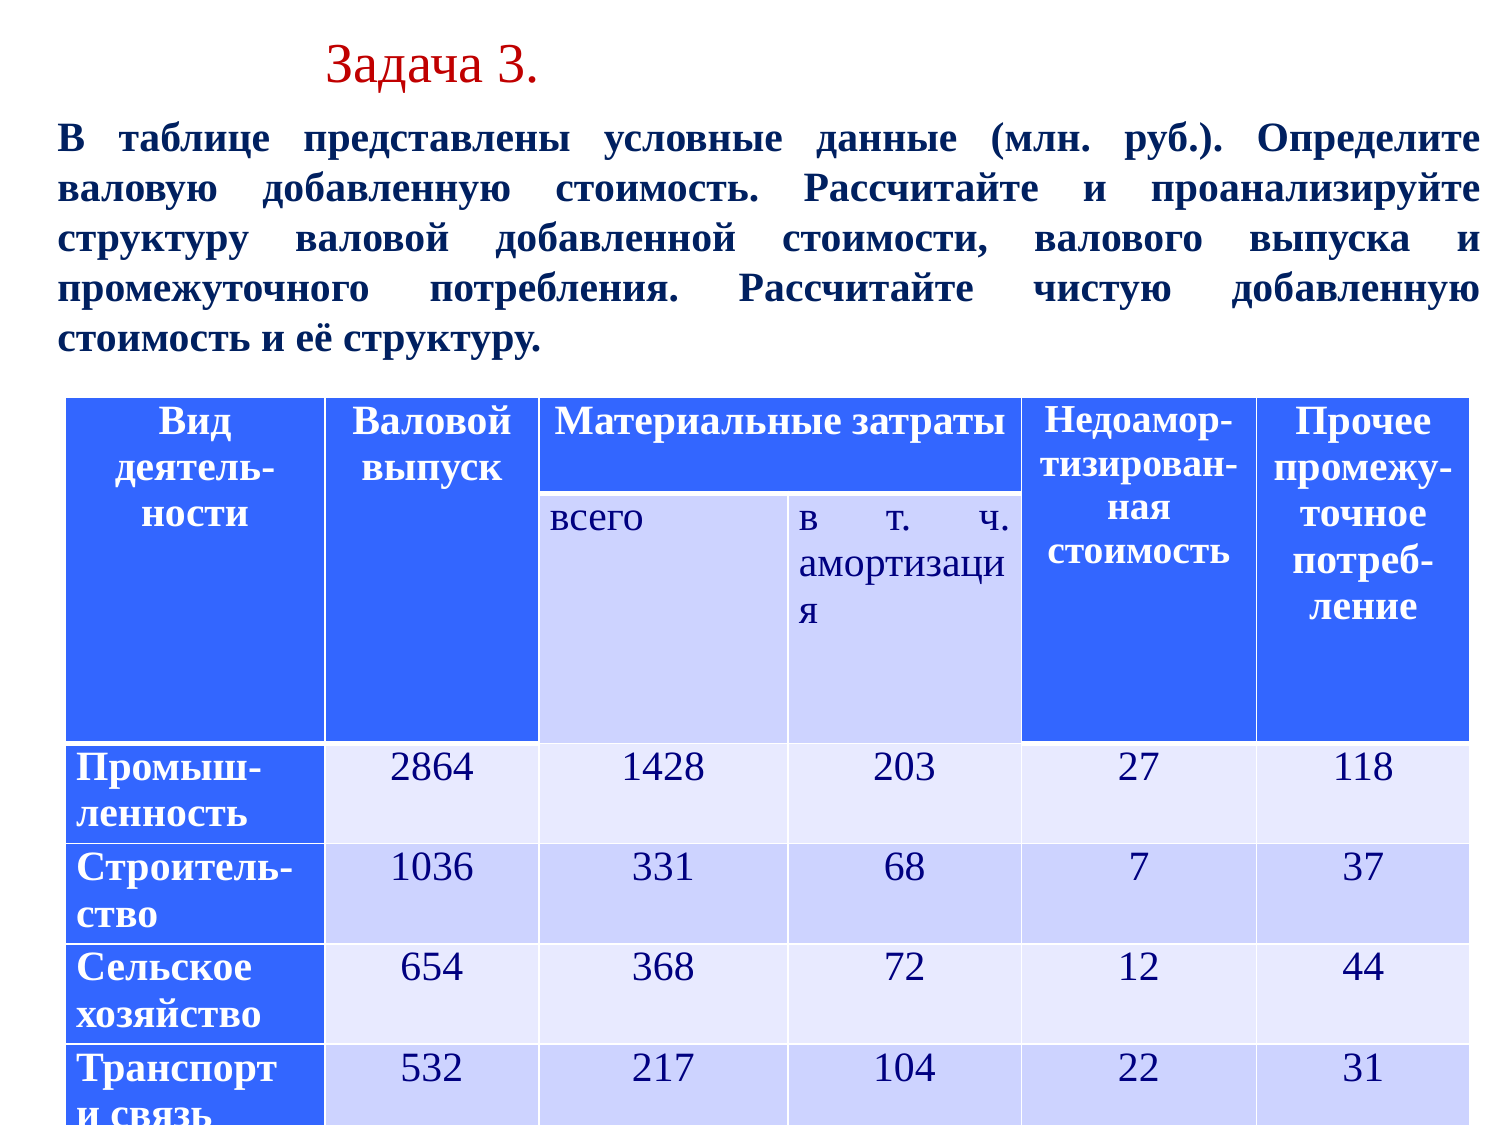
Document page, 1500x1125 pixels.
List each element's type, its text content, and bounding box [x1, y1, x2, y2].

table_cell 203 [789, 744, 1021, 843]
table_cell Сельское хозяйство [66, 945, 324, 1043]
table_cell в т. ч. амортизация [789, 496, 1021, 743]
table_cell Строитель-ство [66, 844, 324, 943]
table_cell 1036 [326, 844, 538, 943]
table_cell 7 [1022, 844, 1256, 943]
table_header Материальные затраты [540, 398, 1021, 491]
table_cell 2864 [326, 746, 538, 843]
table_cell всего [540, 496, 787, 743]
table_cell 1428 [540, 744, 787, 843]
table_cell 72 [789, 945, 1021, 1043]
table_cell 37 [1257, 844, 1469, 943]
table_cell 27 [1022, 746, 1256, 843]
table_header Вид деятель-ности [66, 398, 324, 741]
table_cell 22 [1022, 1045, 1256, 1125]
table_cell 12 [1022, 945, 1256, 1043]
text_box В таблице представлены условные данные (млн. руб.). Определите валовую добавленную стоимость. Рассчитайте и проанализируйте структуру валовой добавленной стоимости, валового выпуска и промежуточного потребления. Рассчитайте чистую добавленную стоимость и её структуру. [42, 102, 1496, 418]
table_cell 118 [1257, 746, 1469, 843]
table_cell Транспорт и связь [66, 1045, 324, 1125]
table_cell 44 [1257, 945, 1469, 1043]
table_cell 104 [789, 1045, 1021, 1125]
table_cell 368 [540, 945, 787, 1043]
text_box Задача 3. [129, 0, 751, 103]
table_cell 532 [326, 1045, 538, 1125]
table_cell 31 [1257, 1045, 1469, 1125]
table_cell 68 [789, 844, 1021, 943]
table_cell 331 [540, 844, 787, 943]
table_cell Промыш-ленность [66, 746, 324, 843]
table_header Недоамор-тизирован-ная стоимость [1022, 398, 1256, 741]
table_cell 654 [326, 945, 538, 1043]
table_cell 217 [540, 1045, 787, 1125]
table_header Валовой выпуск [326, 398, 538, 741]
table_header Прочее промежу-точное потреб-ление [1257, 398, 1469, 741]
